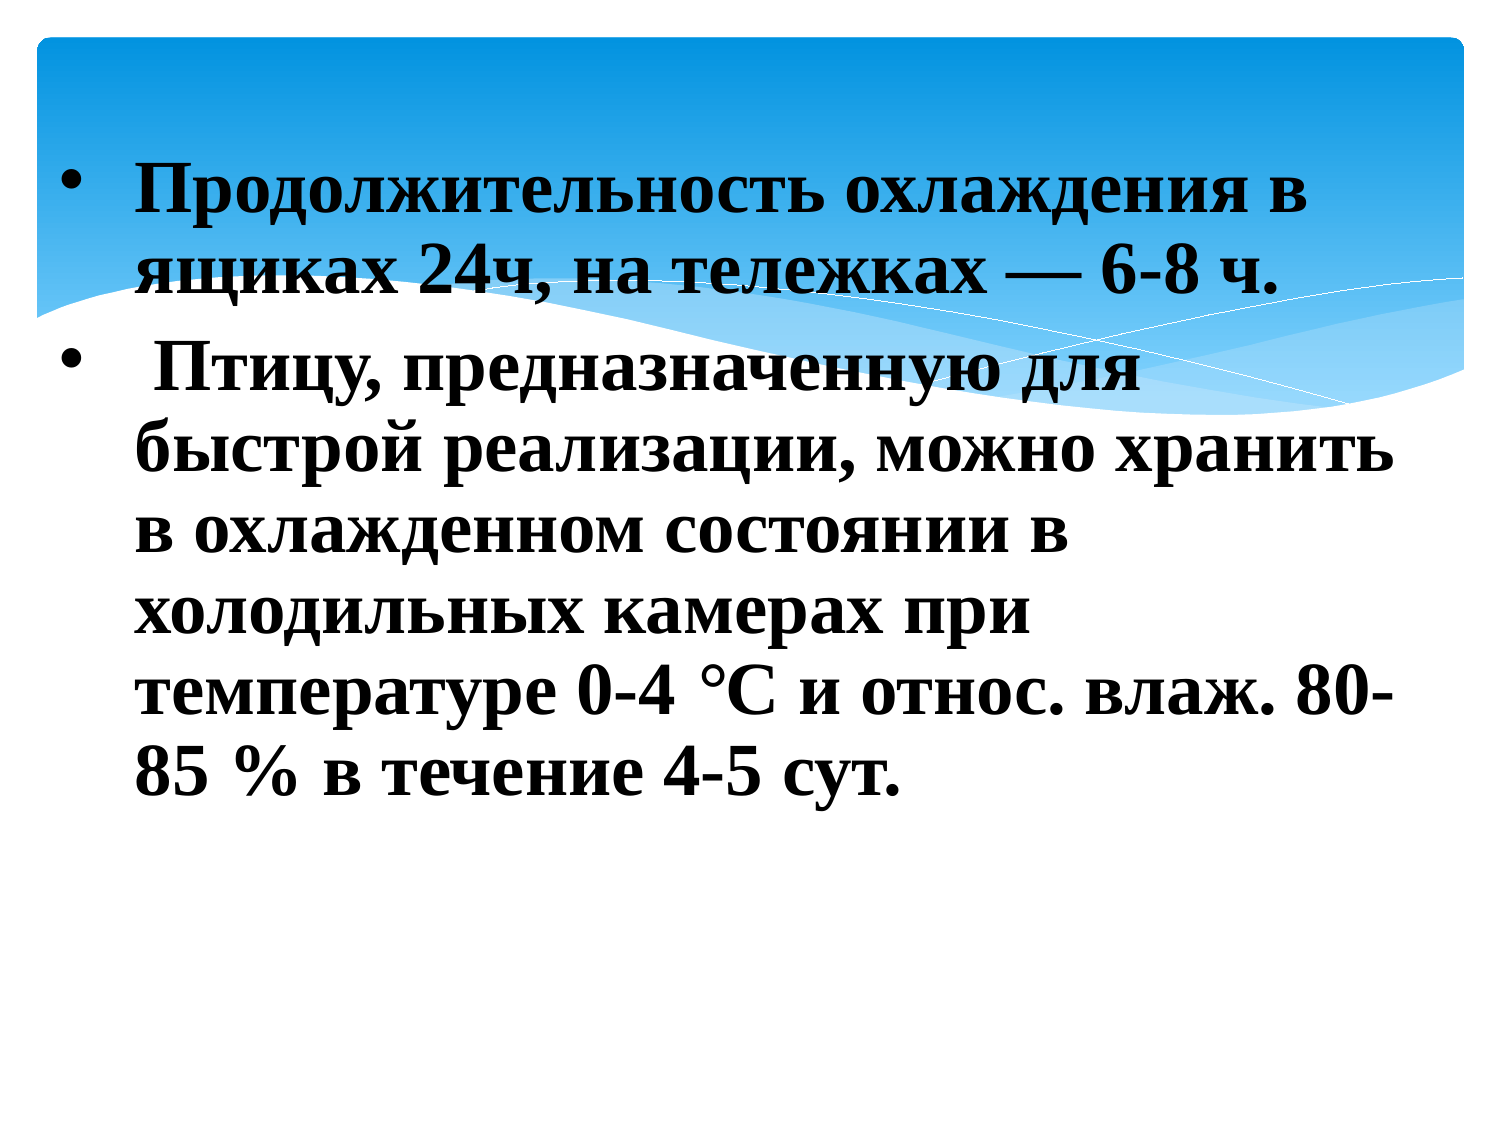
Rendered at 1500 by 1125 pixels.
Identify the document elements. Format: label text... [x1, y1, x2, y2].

text_box Продолжительность охлаждения в ящиках 24ч, на тележках — 6-8 ч. Птицу, предназначенную для быстрой реализации, можно хранить в охлажденном состоянии в холодильных камерах при температуре 0-4 °С и относ. влаж. 80-85 % в течение 4-5 сут. [59, 147, 1409, 975]
text_box [74, 90, 1425, 312]
